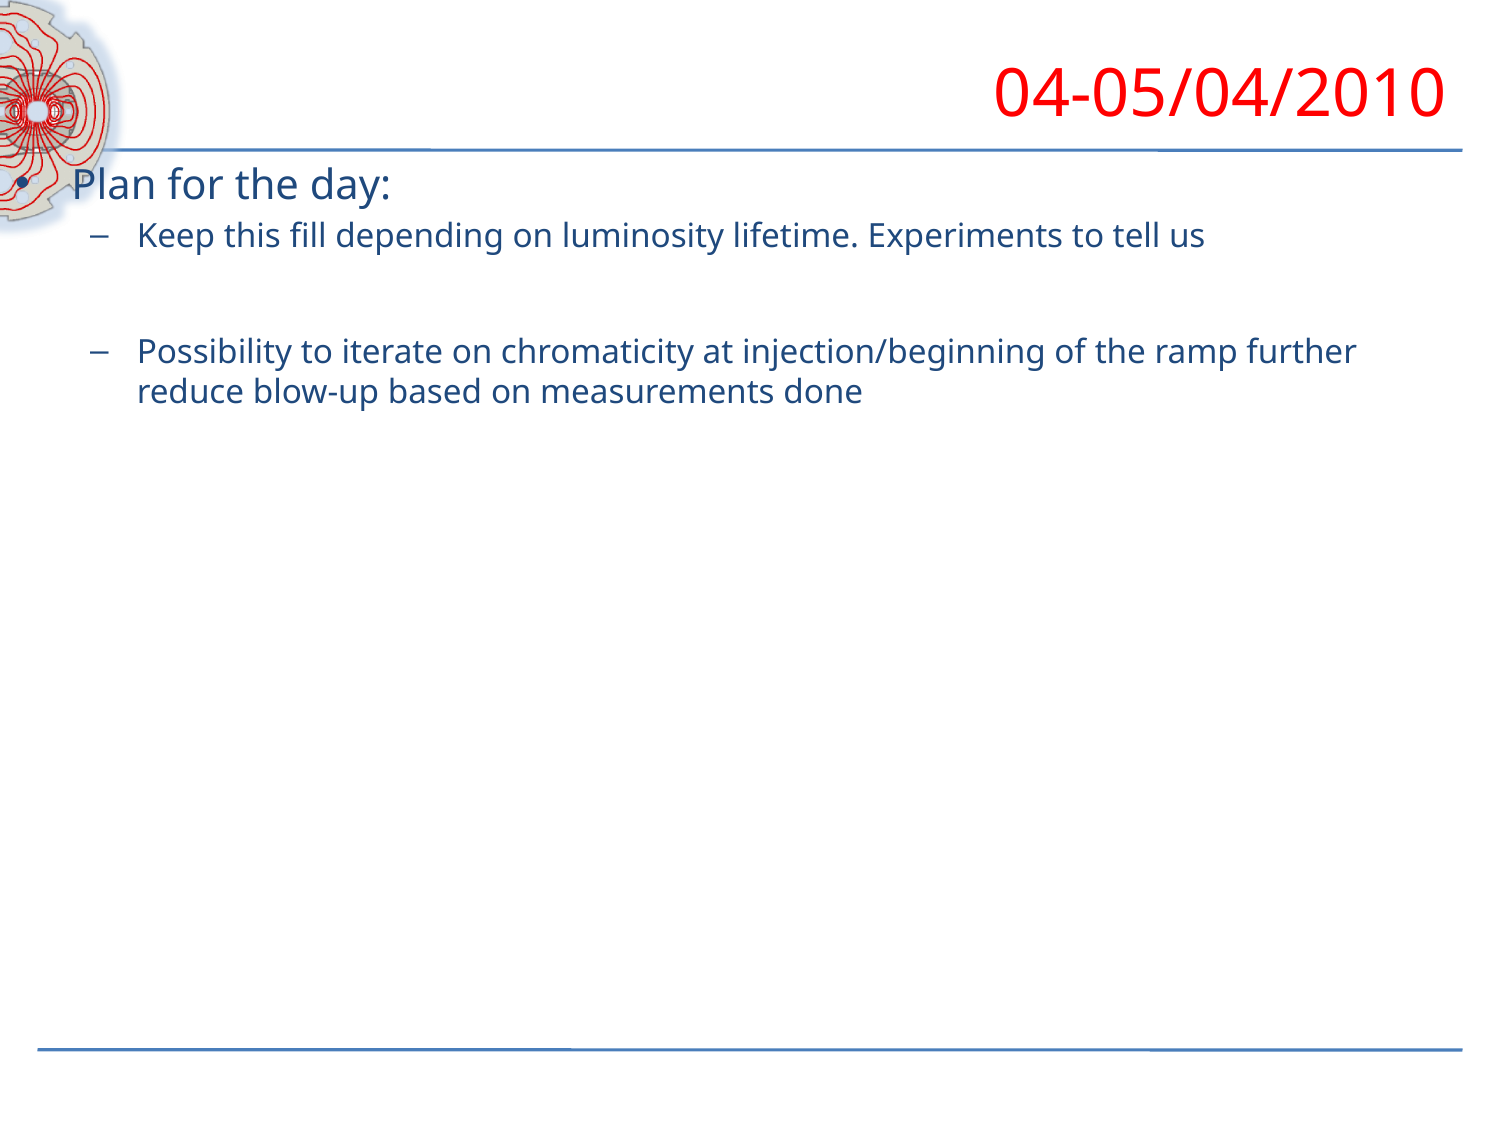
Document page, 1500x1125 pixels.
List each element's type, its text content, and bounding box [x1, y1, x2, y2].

list Plan for the day: Keep this fill depending on luminosity lifetime. Experiments to tell us Possibility to iterate on chromaticity at injection/beginning of the ramp further reduce blow-up based on measurements done [0, 149, 1451, 388]
title 04-05/04/2010 [99, 24, 1463, 156]
picture [0, 2, 108, 149]
